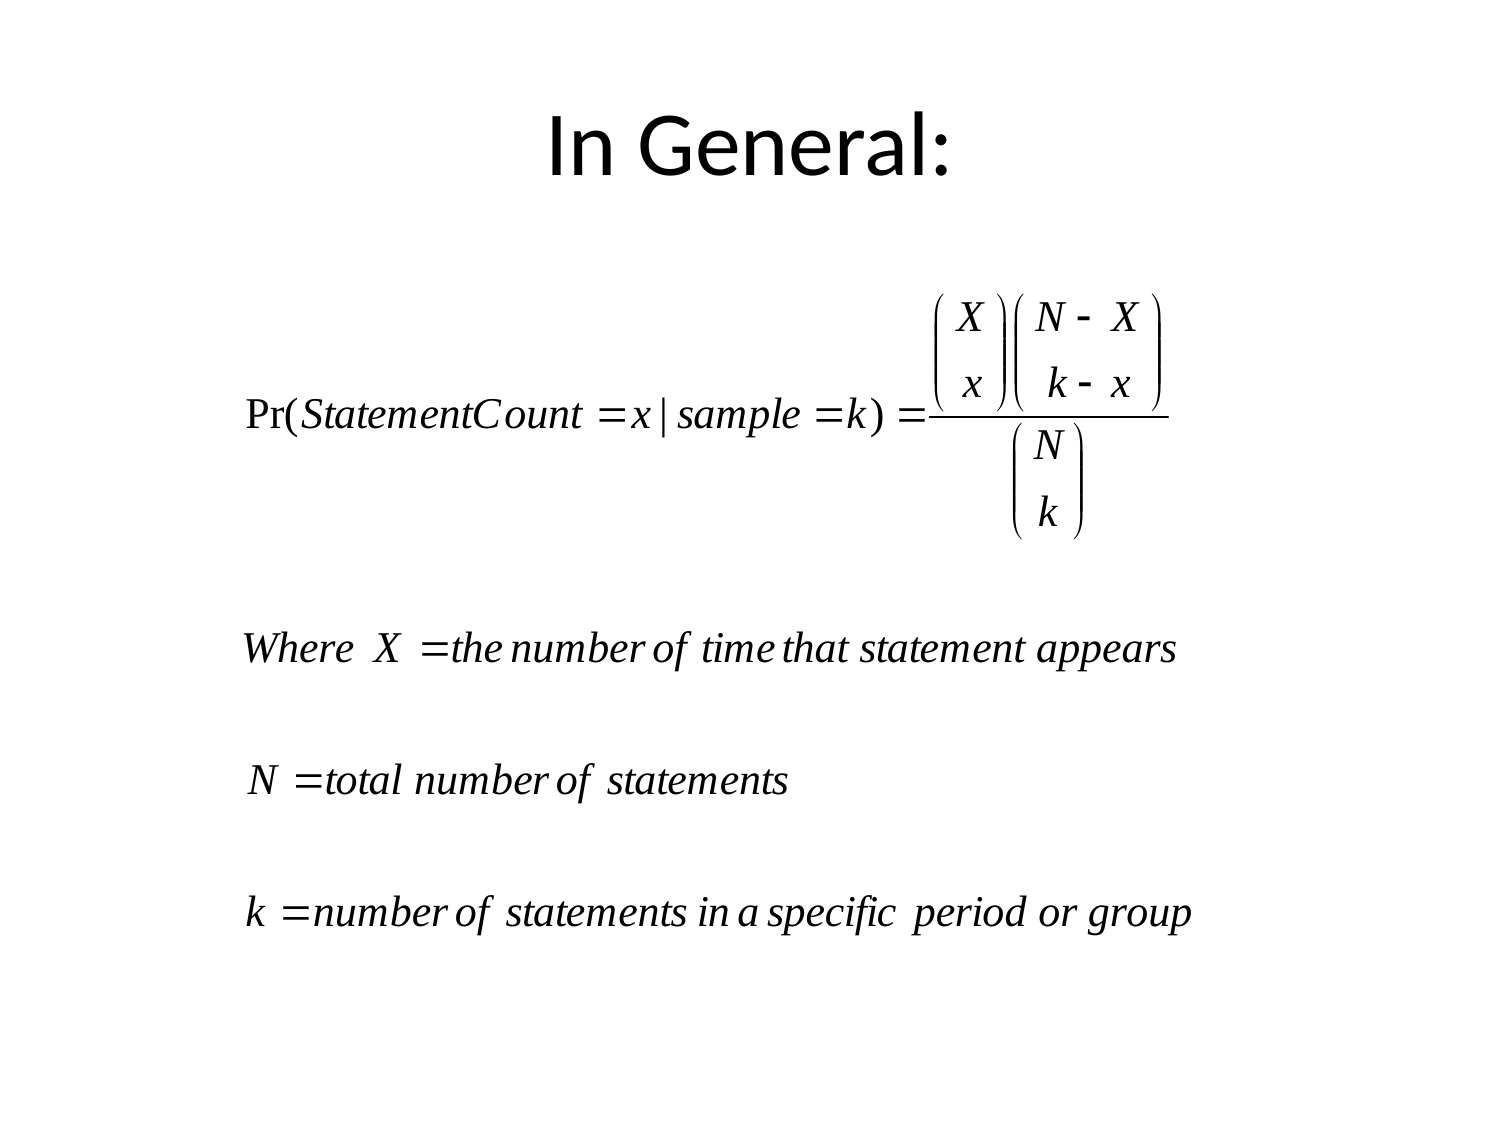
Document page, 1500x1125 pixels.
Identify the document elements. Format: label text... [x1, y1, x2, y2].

title In General: [75, 45, 1425, 233]
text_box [238, 283, 1201, 945]
